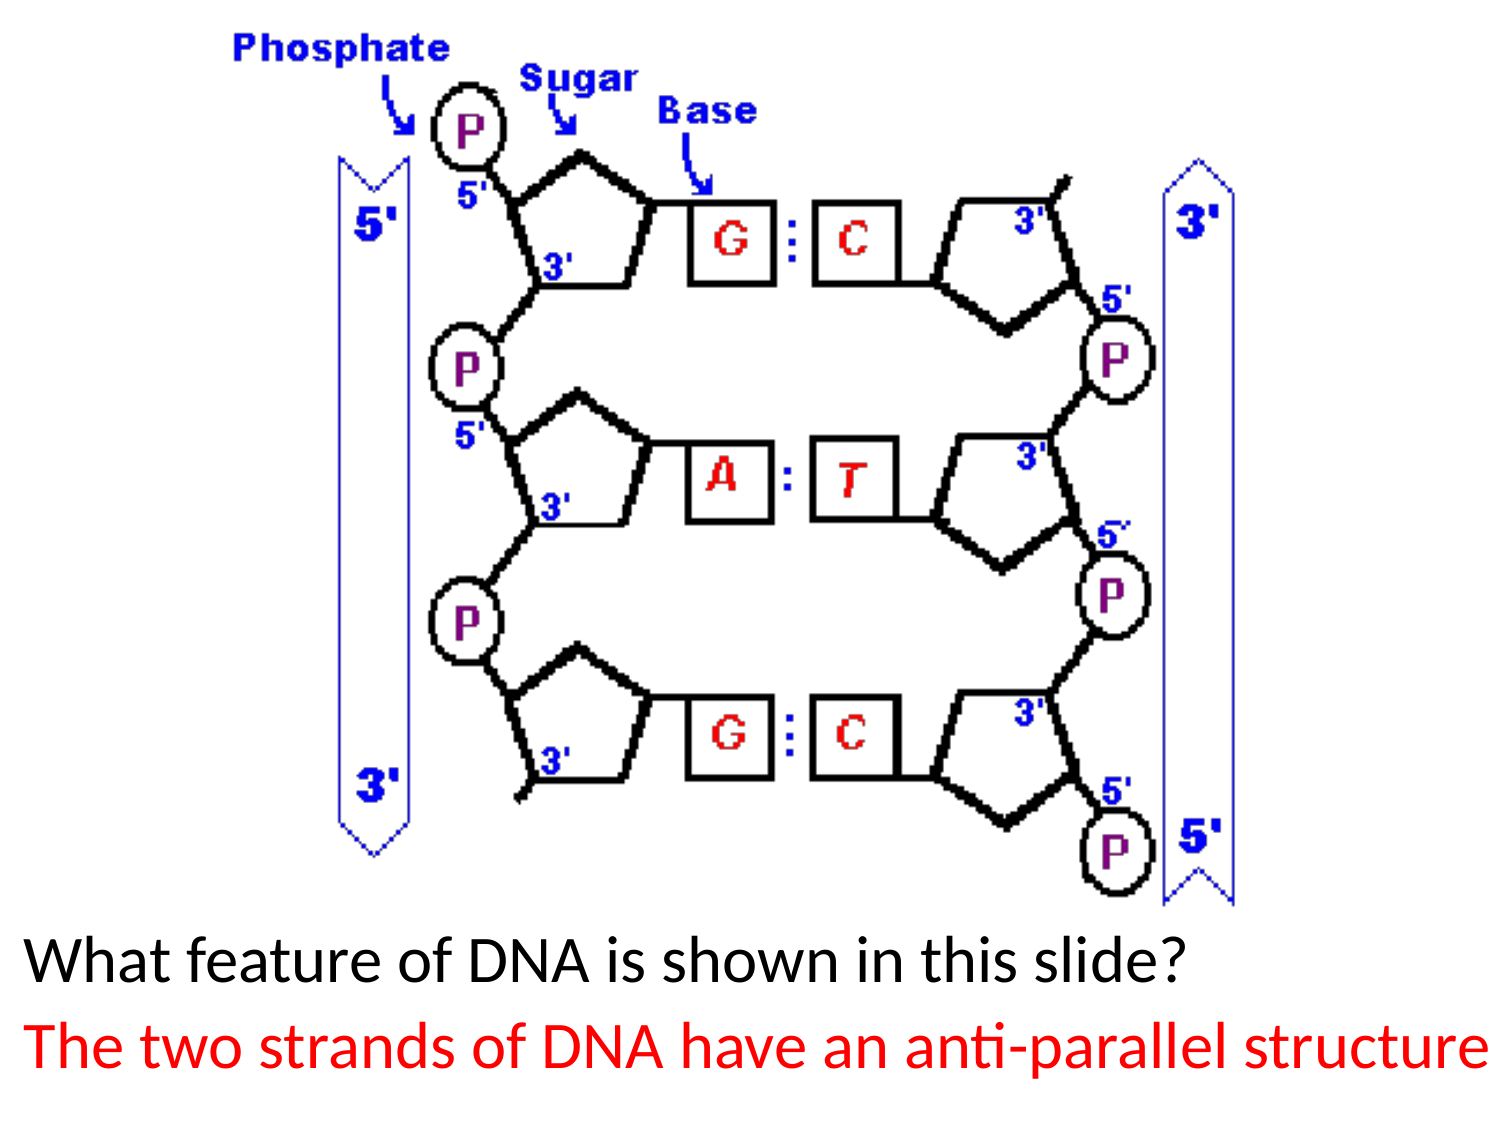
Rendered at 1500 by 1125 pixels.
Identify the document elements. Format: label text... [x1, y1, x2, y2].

text_box The two strands of DNA have an anti-parallel structure [8, 994, 1500, 1090]
picture [228, 27, 1242, 924]
text_box What feature of DNA is shown in this slide? [8, 908, 1206, 994]
